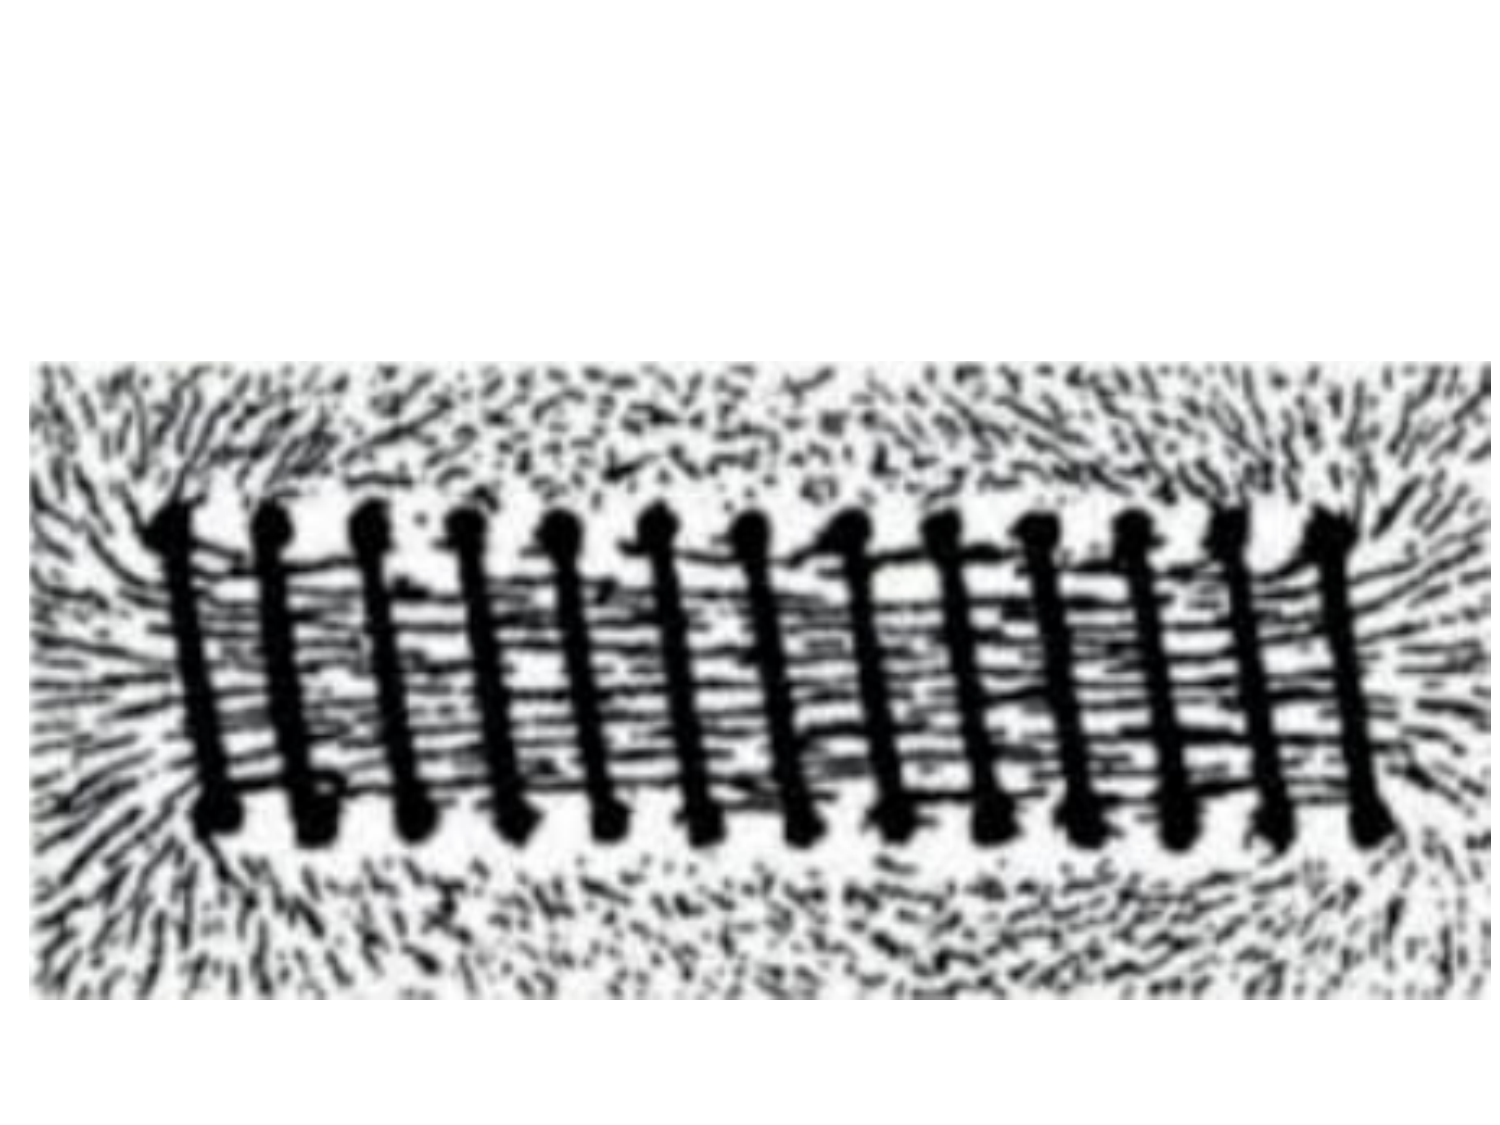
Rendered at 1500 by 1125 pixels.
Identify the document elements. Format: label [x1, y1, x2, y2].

picture [29, 361, 1491, 1000]
